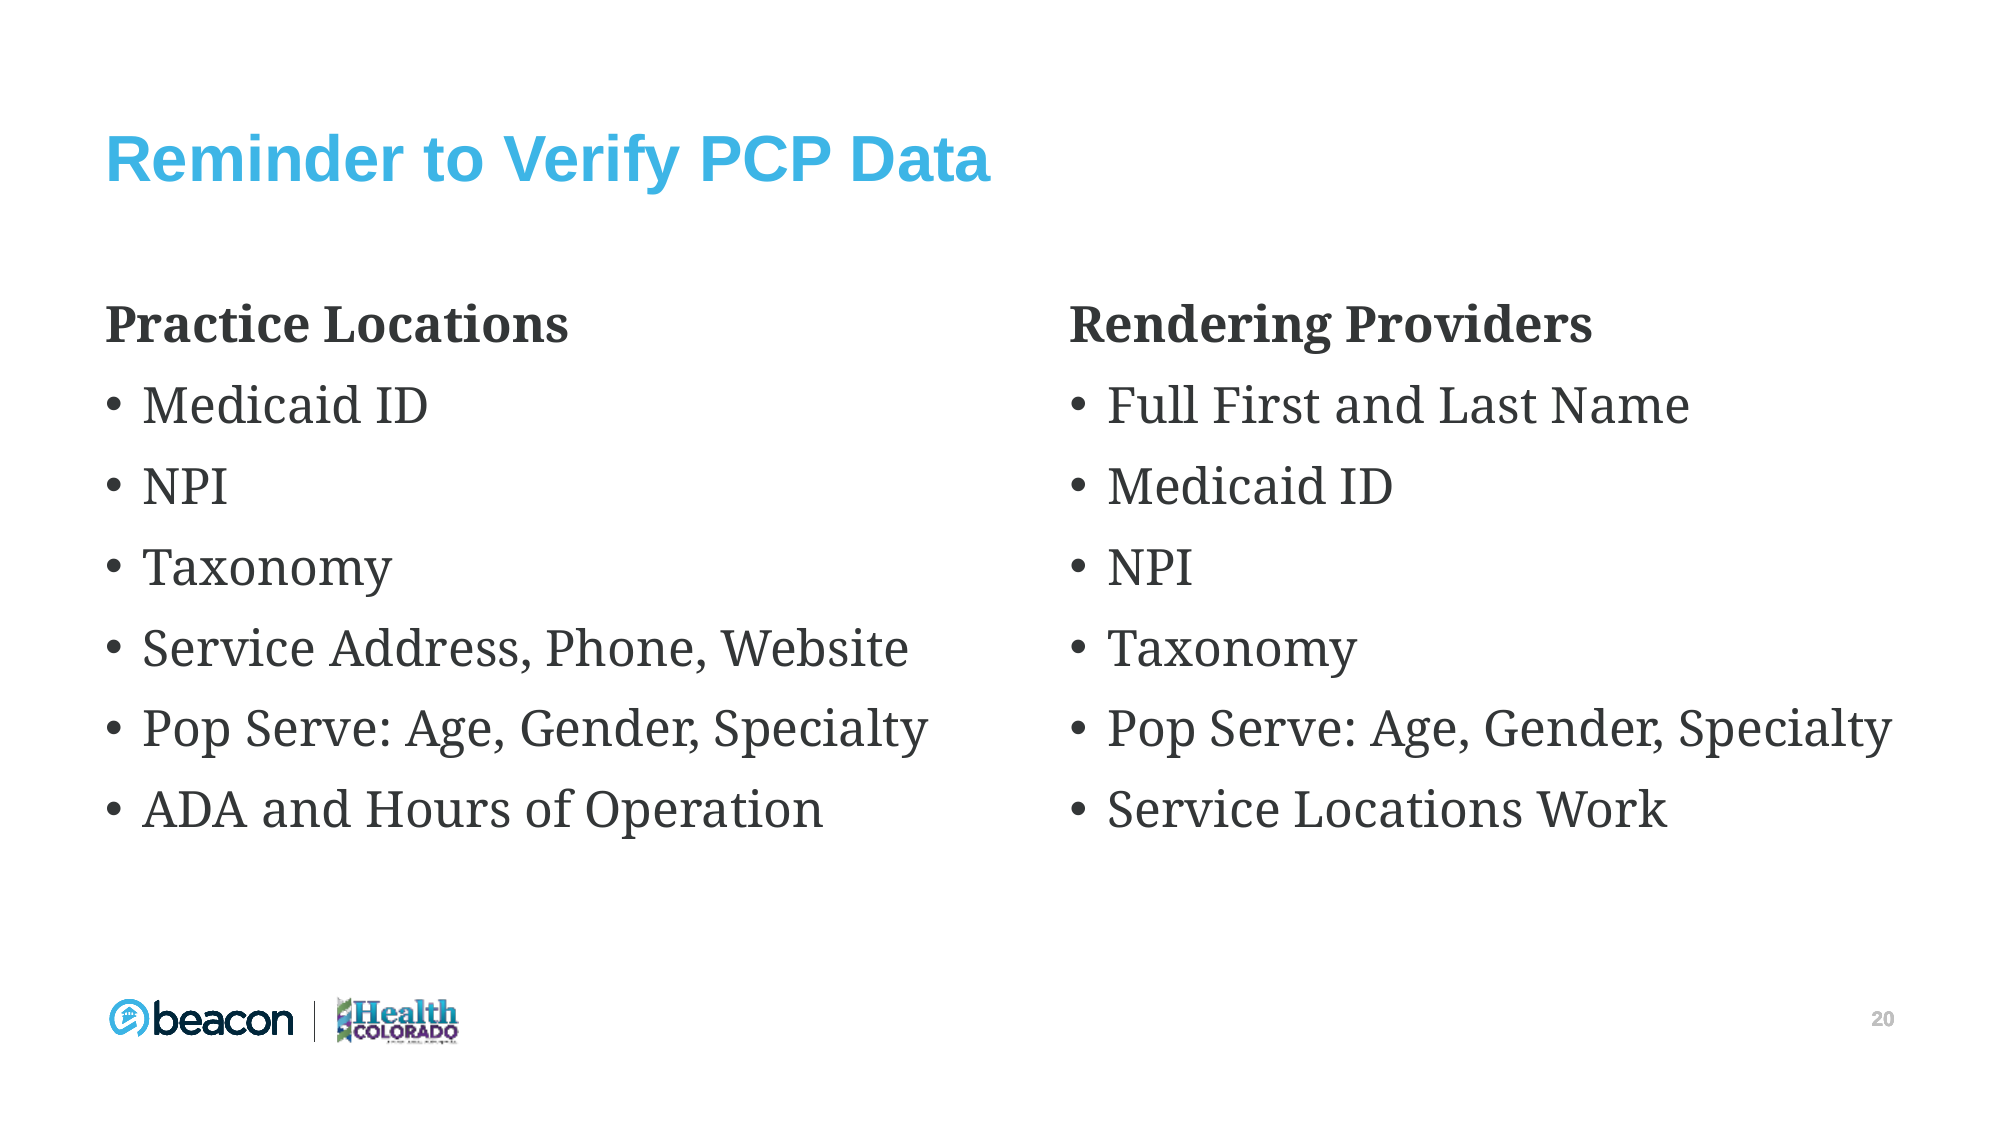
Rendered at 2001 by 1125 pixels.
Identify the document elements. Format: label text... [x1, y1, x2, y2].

list Practice Locations Medicaid ID NPI Taxonomy Service Address, Phone, Website Pop Serve: Age, Gender, Specialty ADA and Hours of Operation [105, 283, 930, 885]
picture [336, 995, 459, 1046]
list Rendering Providers Full First and Last Name Medicaid ID NPI Taxonomy Pop Serve: Age, Gender, Specialty Service Locations Work [1069, 283, 1895, 885]
title Reminder to Verify PCP Data [105, 104, 1895, 195]
